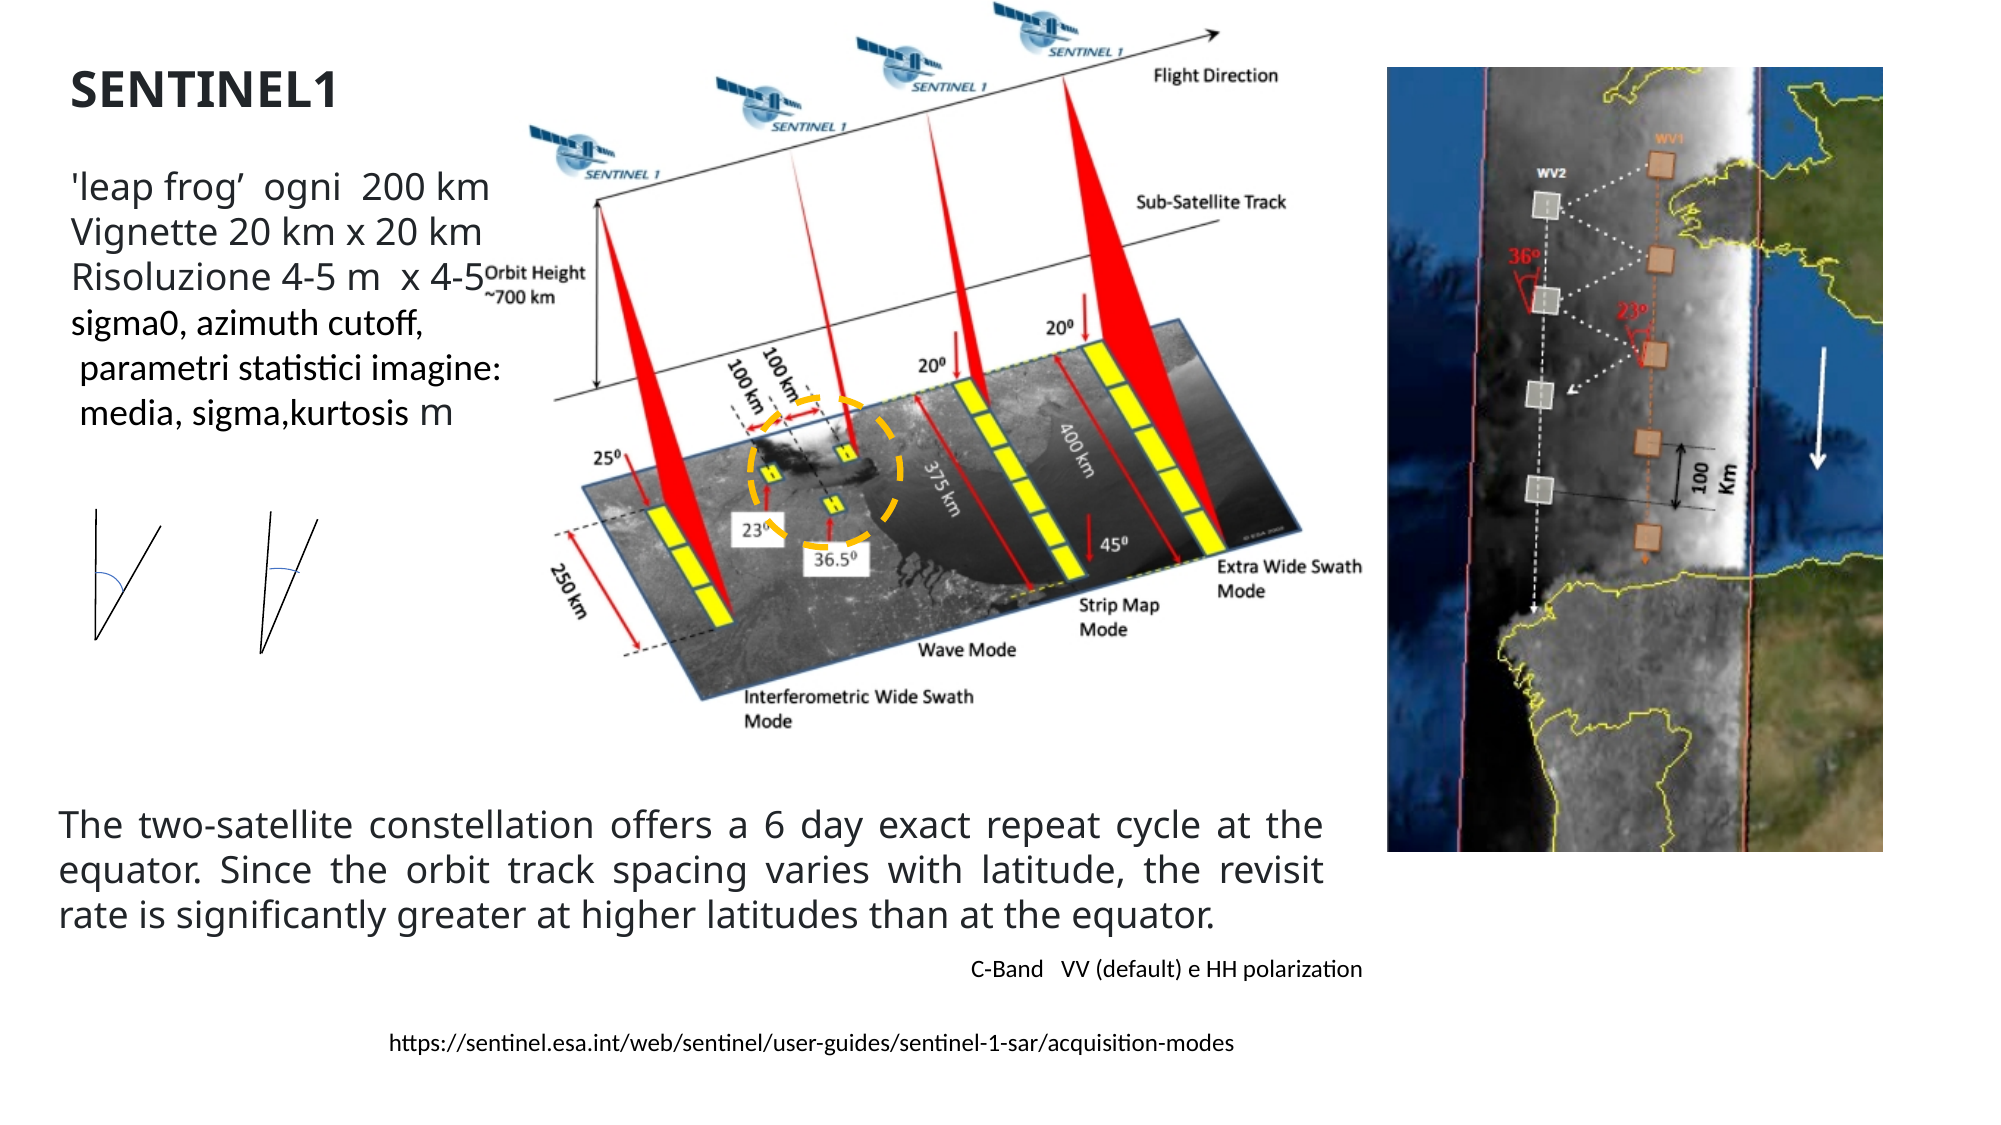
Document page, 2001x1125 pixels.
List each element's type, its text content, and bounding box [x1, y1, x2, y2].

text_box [73, 508, 161, 641]
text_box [232, 511, 318, 655]
text_box https://sentinel.esa.int/web/sentinel/user-guides/sentinel-1-sar/acquisition-modes [373, 1034, 1950, 1064]
picture [483, 0, 1364, 730]
text_box C‐Band VV (default) e HH polarization [956, 944, 1957, 1035]
text_box The two-satellite constellation offers a 6 day exact repeat cycle at the equator. Since the orbit track spacing varies with latitude, the revisit rate is significantly greater at higher latitudes than at the equator. [43, 793, 1340, 1034]
picture [1387, 67, 1883, 852]
text_box SENTINEL1 'leap frog’ ogni 200 km Vignette 20 km x 20 km Risoluzione 4-5 m x 4-5 sigma0, azimuth cutoff, parametri statistici imagine: media, sigma,kurtosis m [56, 50, 483, 440]
